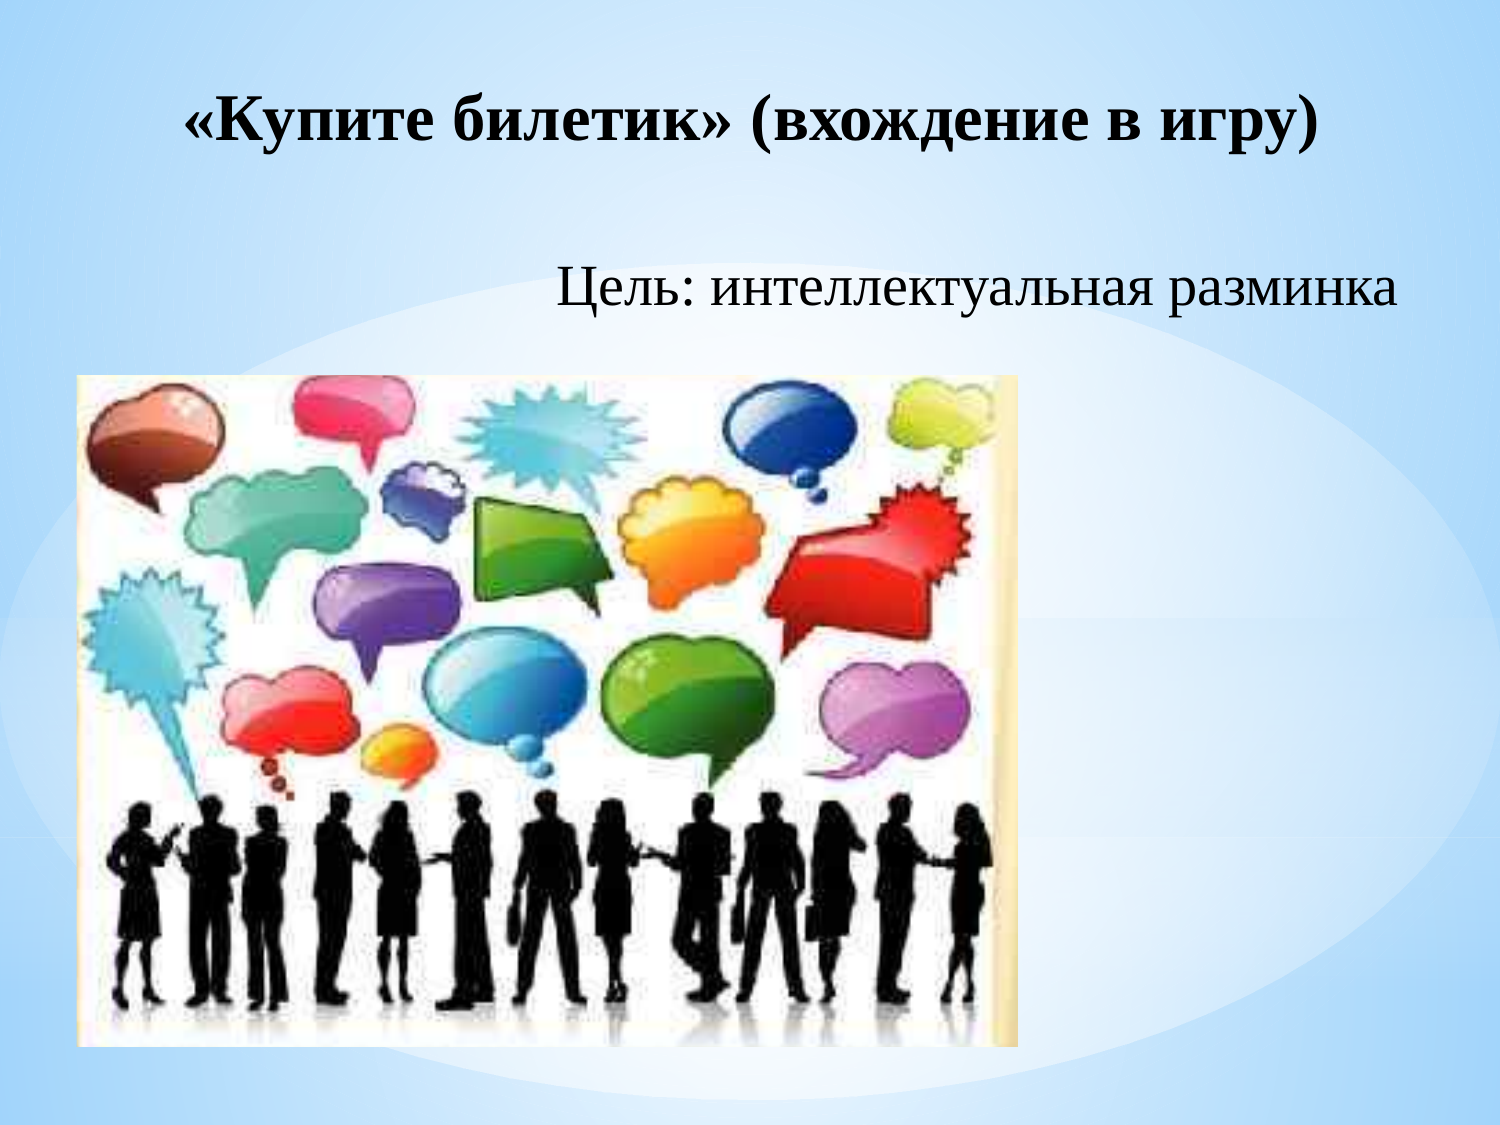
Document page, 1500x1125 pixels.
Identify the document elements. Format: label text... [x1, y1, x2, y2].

text_box «Купите билетик» (вхождение в игру) [167, 66, 1337, 161]
text_box Цель: интеллектуальная разминка [542, 239, 1476, 324]
picture [76, 374, 1019, 1047]
